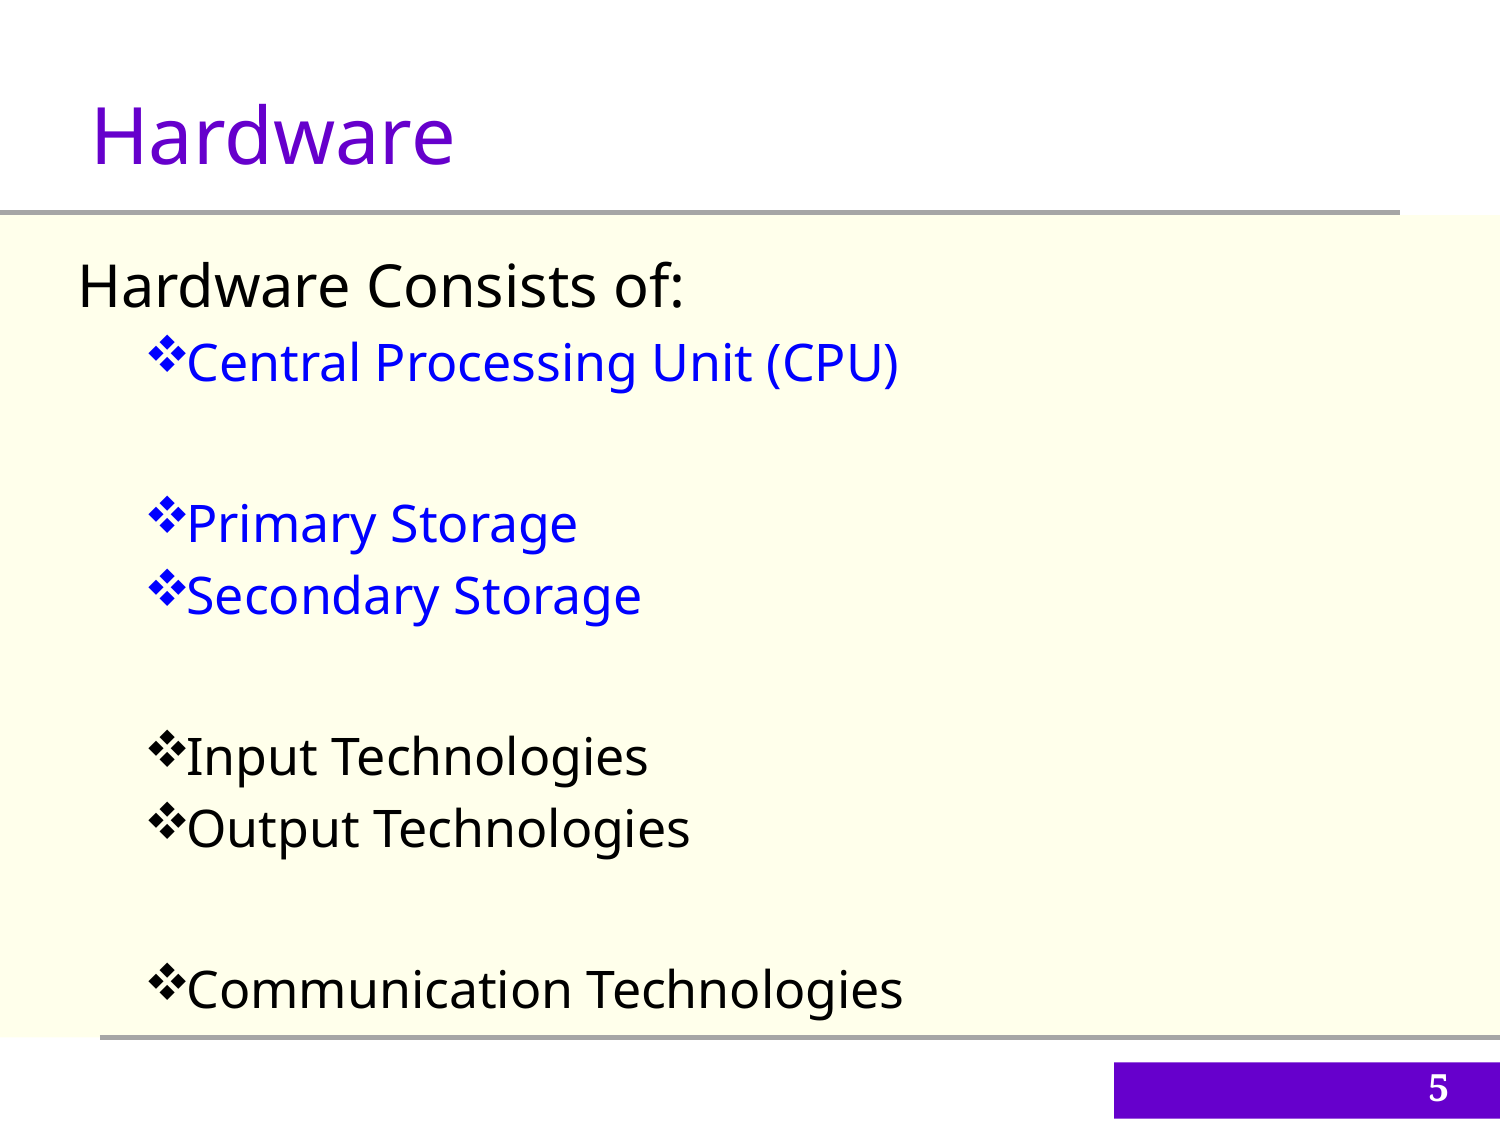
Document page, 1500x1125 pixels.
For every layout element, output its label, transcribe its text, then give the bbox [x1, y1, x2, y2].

subtitle Hardware [75, 12, 1413, 188]
list Hardware Consists of: Central Processing Unit (CPU) Primary Storage Secondary Storage Input Technologies Output Technologies Communication Technologies [62, 240, 1413, 1033]
slide_number 5 [1114, 1059, 1465, 1120]
